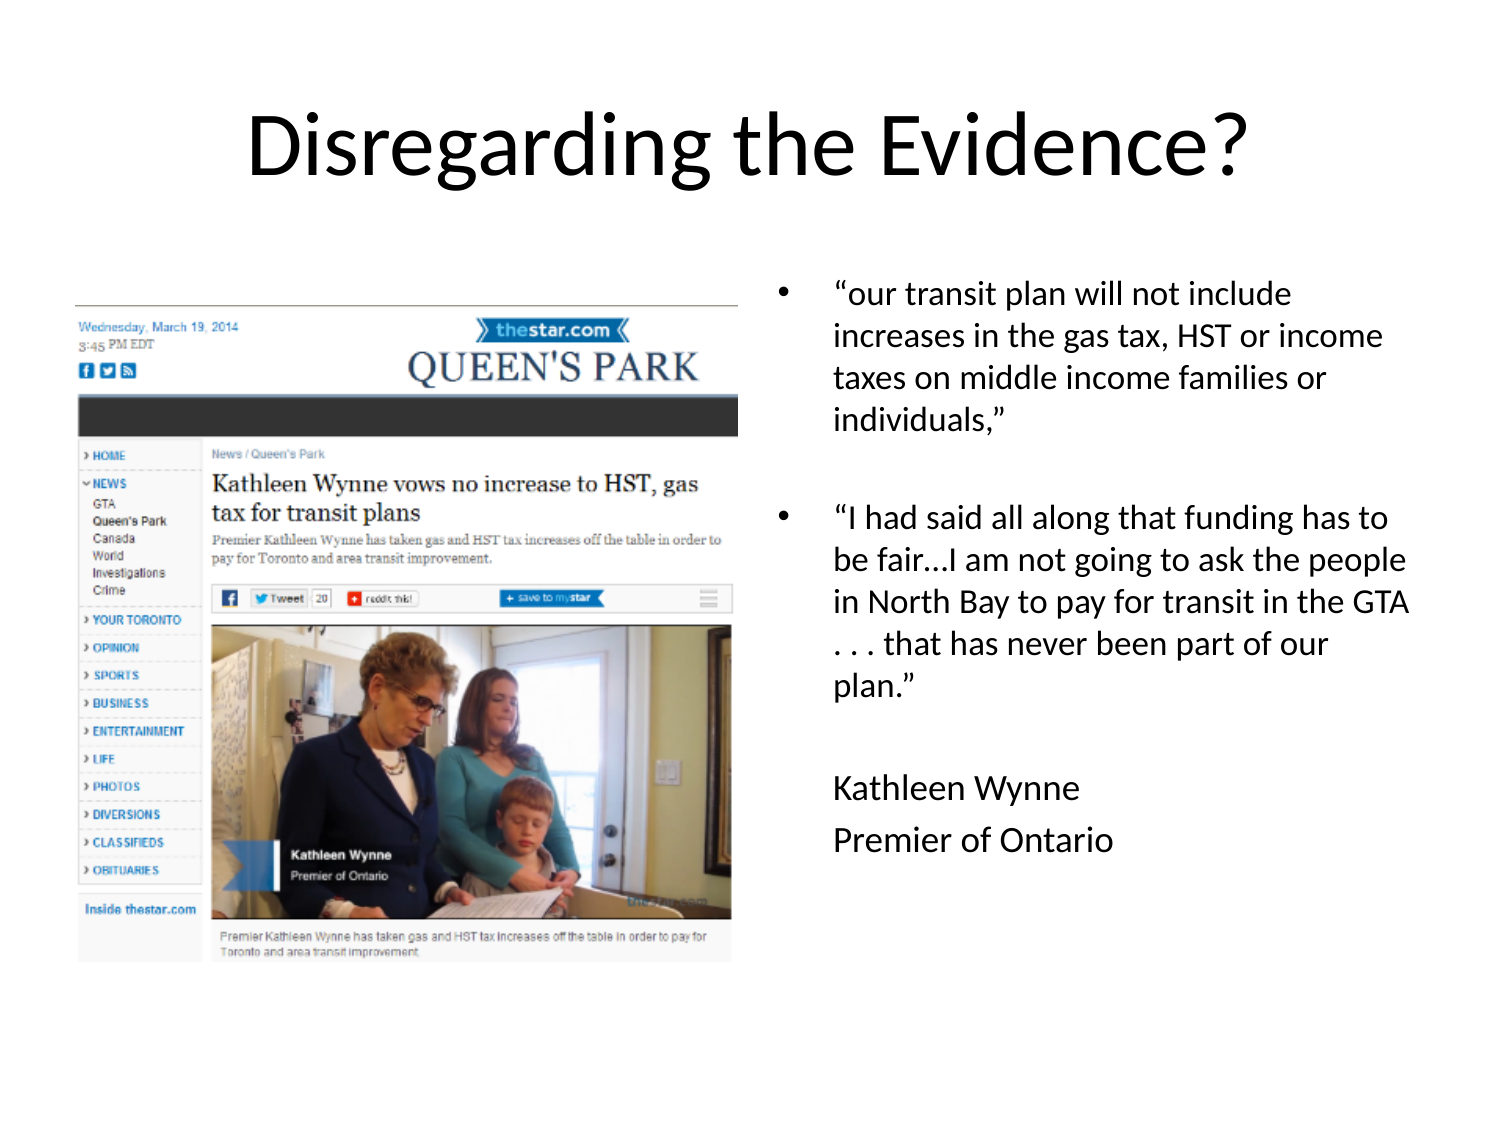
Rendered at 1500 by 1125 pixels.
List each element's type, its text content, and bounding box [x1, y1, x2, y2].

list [74, 305, 738, 962]
title Disregarding the Evidence? [75, 45, 1425, 233]
list “our transit plan will not include increases in the gas tax, HST or income taxes on middle income families or individuals,” “I had said all along that funding has to be fair…I am not going to ask the people in North Bay to pay for transit in the GTA . . . that has never been part of our plan.” Kathleen Wynne Premier of Ontario [762, 262, 1425, 1005]
